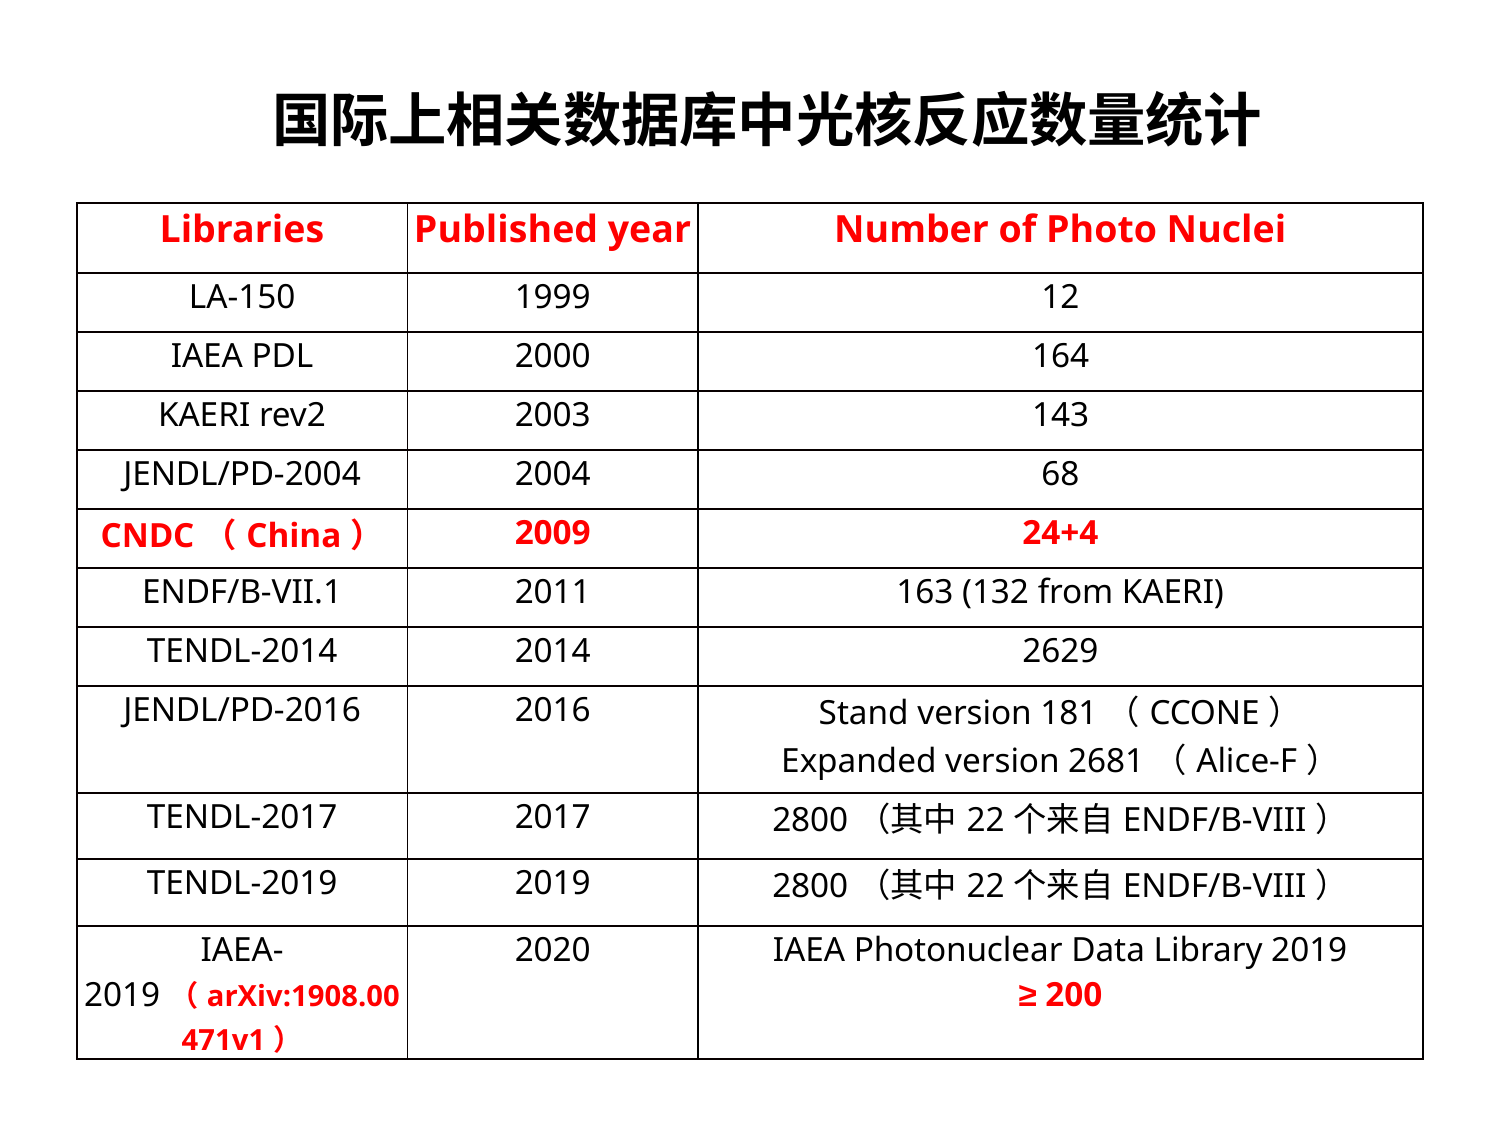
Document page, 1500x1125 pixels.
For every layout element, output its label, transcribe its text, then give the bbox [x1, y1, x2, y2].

table_cell IAEA-2019（arXiv:1908.00471v1） [78, 927, 407, 1058]
table_cell 2004 [408, 451, 697, 508]
table_cell IAEA PDL [78, 333, 407, 390]
table_cell 2017 [408, 794, 697, 858]
table_cell Stand version 181（CCONE） Expanded version 2681（Alice-F） [699, 687, 1422, 792]
table_header Number of Photo Nuclei [699, 204, 1422, 272]
table_cell LA-150 [78, 274, 407, 331]
table_cell 68 [699, 451, 1422, 508]
table_cell 2009 [408, 510, 697, 567]
table_cell JENDL/PD-2016 [78, 687, 407, 792]
table_cell 24+4 [699, 510, 1422, 567]
table_cell 163 (132 from KAERI) [699, 569, 1422, 626]
table_header Libraries [78, 204, 407, 272]
table_cell 2800（其中22个来自ENDF/B-VIII） [699, 860, 1422, 925]
table_cell 164 [699, 333, 1422, 390]
text_box 国际上相关数据库中光核反应数量统计 [244, 76, 1290, 161]
table_cell 2003 [408, 392, 697, 449]
table_cell 12 [699, 274, 1422, 331]
table_header Published year [408, 204, 697, 272]
table_cell IAEA Photonuclear Data Library 2019 ≥ 200 [699, 927, 1422, 1058]
table_cell 2014 [408, 628, 697, 685]
table_cell 1999 [408, 274, 697, 331]
table_cell 2016 [408, 687, 697, 792]
table_cell 2011 [408, 569, 697, 626]
table_cell KAERI rev2 [78, 392, 407, 449]
table_cell TENDL-2014 [78, 628, 407, 685]
table_cell 2019 [408, 860, 697, 925]
table_cell JENDL/PD-2004 [78, 451, 407, 508]
table_cell CNDC（China） [78, 510, 407, 567]
table_cell ENDF/B-VII.1 [78, 569, 407, 626]
table_cell 2629 [699, 628, 1422, 685]
table_cell TENDL-2017 [78, 794, 407, 858]
table_cell 143 [699, 392, 1422, 449]
table_cell 2000 [408, 333, 697, 390]
table_cell TENDL-2019 [78, 860, 407, 925]
table_cell 2800（其中22个来自ENDF/B-VIII） [699, 794, 1422, 858]
table_cell 2020 [408, 927, 697, 1058]
